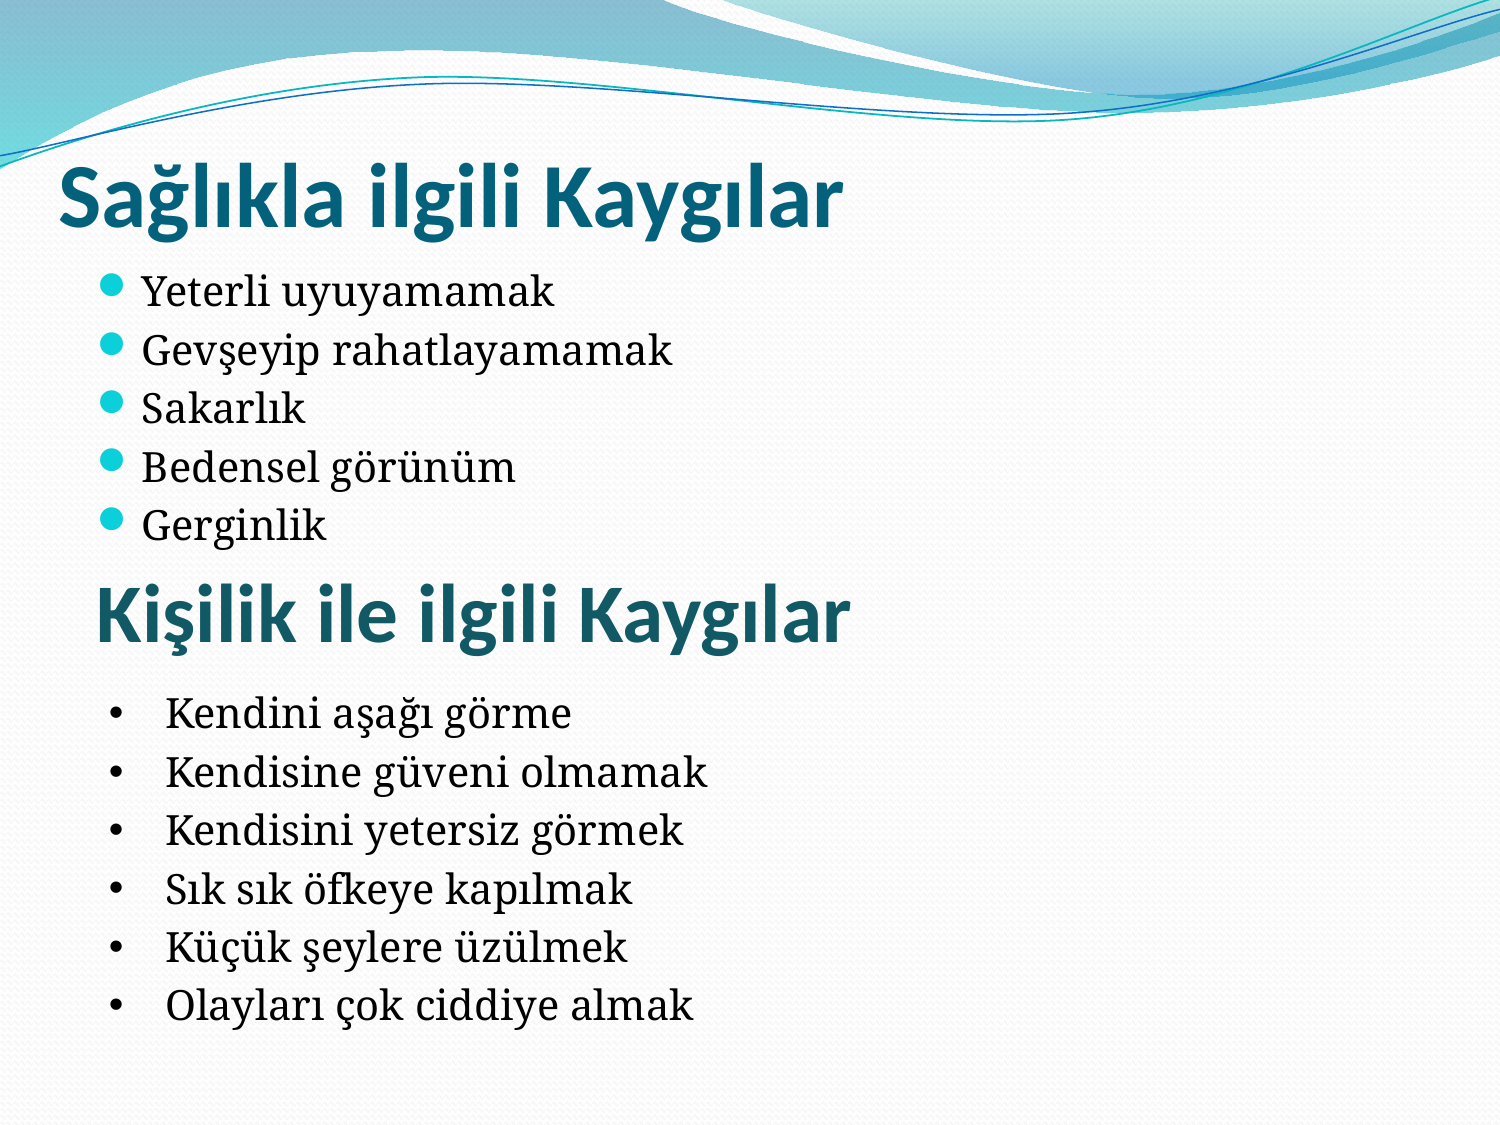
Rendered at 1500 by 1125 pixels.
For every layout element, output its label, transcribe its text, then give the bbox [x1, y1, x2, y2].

list Yeterli uyuyamamak Gevşeyip rahatlayamamak Sakarlık Bedensel görünüm Gerginlik [82, 257, 1432, 527]
text_box Kişilik ile ilgili Kaygılar [81, 527, 1432, 692]
text_box Kendini aşağı görme Kendisine güveni olmamak Kendisini yetersiz görmek Sık sık öfkeye kapılmak Küçük şeylere üzülmek Olayları çok ciddiye almak [93, 679, 1444, 1043]
title Sağlıkla ilgili Kaygılar [58, 93, 1409, 247]
